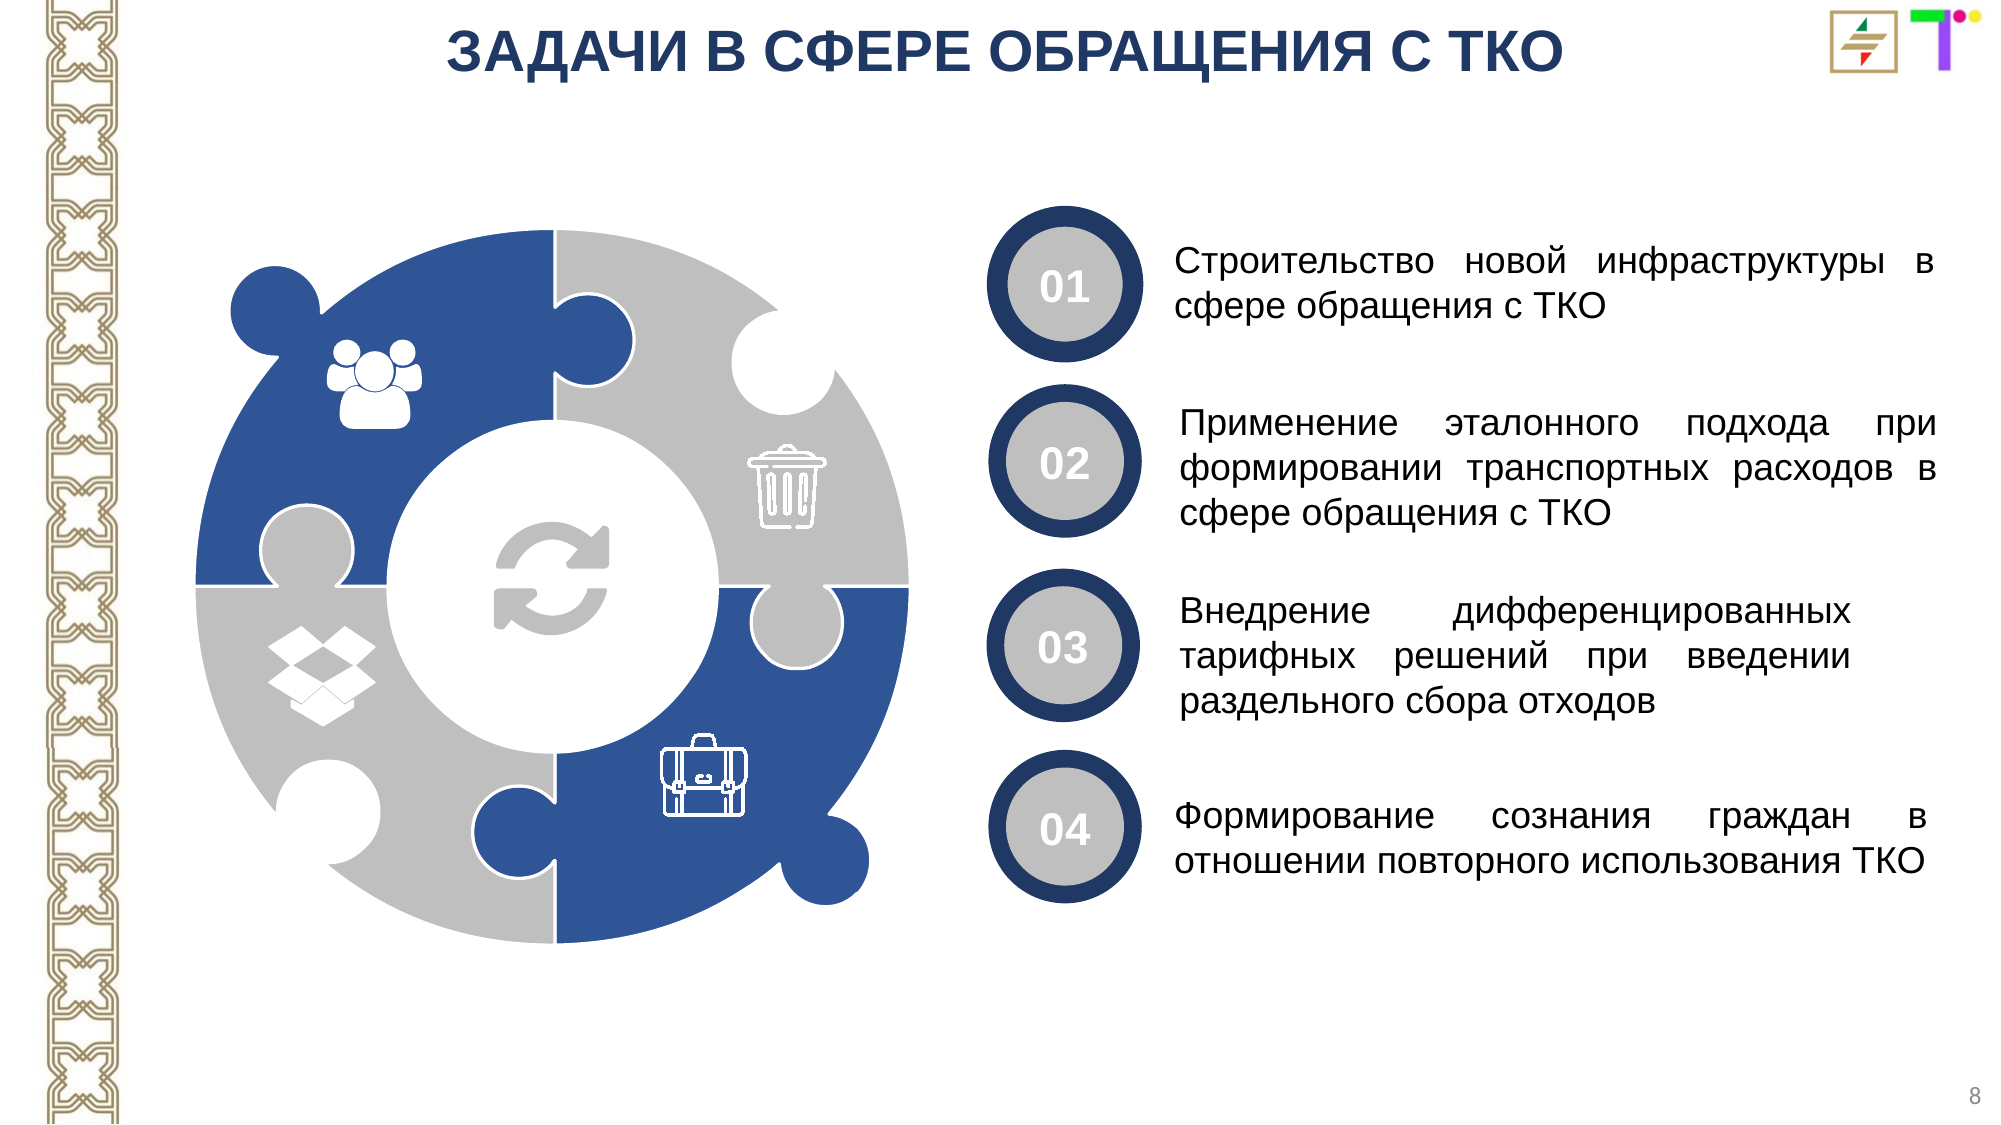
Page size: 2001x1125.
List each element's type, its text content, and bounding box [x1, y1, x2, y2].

text_box Формирование сознания граждан в отношении повторного использования ТКО [1159, 783, 1943, 888]
text_box Применение эталонного подхода при формировании транспортных расходов в сфере обращения с ТКО [1164, 390, 1953, 541]
text_box [473, 586, 911, 946]
text_box [327, 364, 422, 429]
picture [0, 0, 2001, 1125]
text_box ЗАДАЧИ В СФЕРЕ ОБРАЩЕНИЯ С ТКО [171, 5, 1841, 90]
text_box [268, 626, 375, 726]
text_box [988, 384, 1142, 538]
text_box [986, 568, 1140, 723]
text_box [988, 207, 1142, 361]
text_box [193, 228, 635, 587]
text_box [493, 588, 608, 636]
text_box [390, 340, 415, 365]
text_box [334, 340, 393, 391]
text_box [747, 444, 828, 529]
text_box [660, 733, 748, 817]
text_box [988, 749, 1142, 904]
slide_number 8 [1546, 1065, 1997, 1125]
text_box Внедрение дифференцированных тарифных решений при введении раздельного сбора отходов [1164, 578, 1867, 729]
text_box Строительство новой инфраструктуры в сфере обращения с ТКО [1159, 228, 1951, 334]
text_box [556, 228, 911, 668]
text_box [495, 521, 610, 569]
text_box [193, 506, 555, 946]
